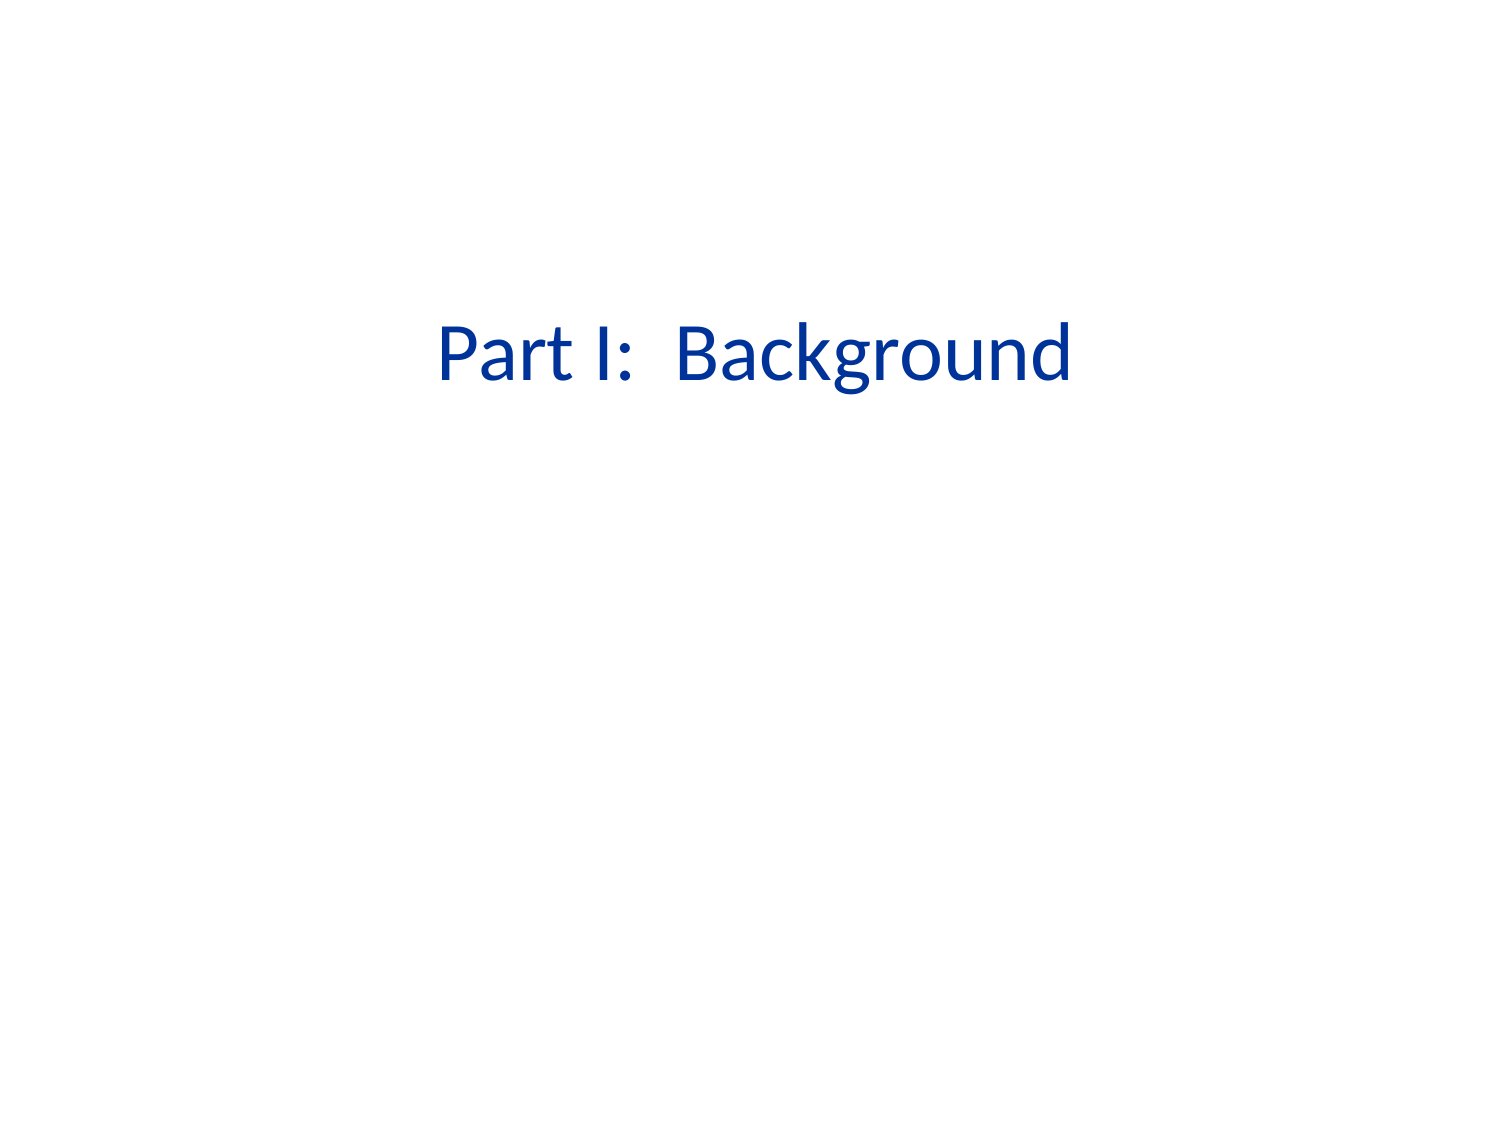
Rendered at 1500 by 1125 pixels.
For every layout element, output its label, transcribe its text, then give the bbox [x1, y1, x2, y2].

list Part I: Background [88, 172, 1424, 935]
